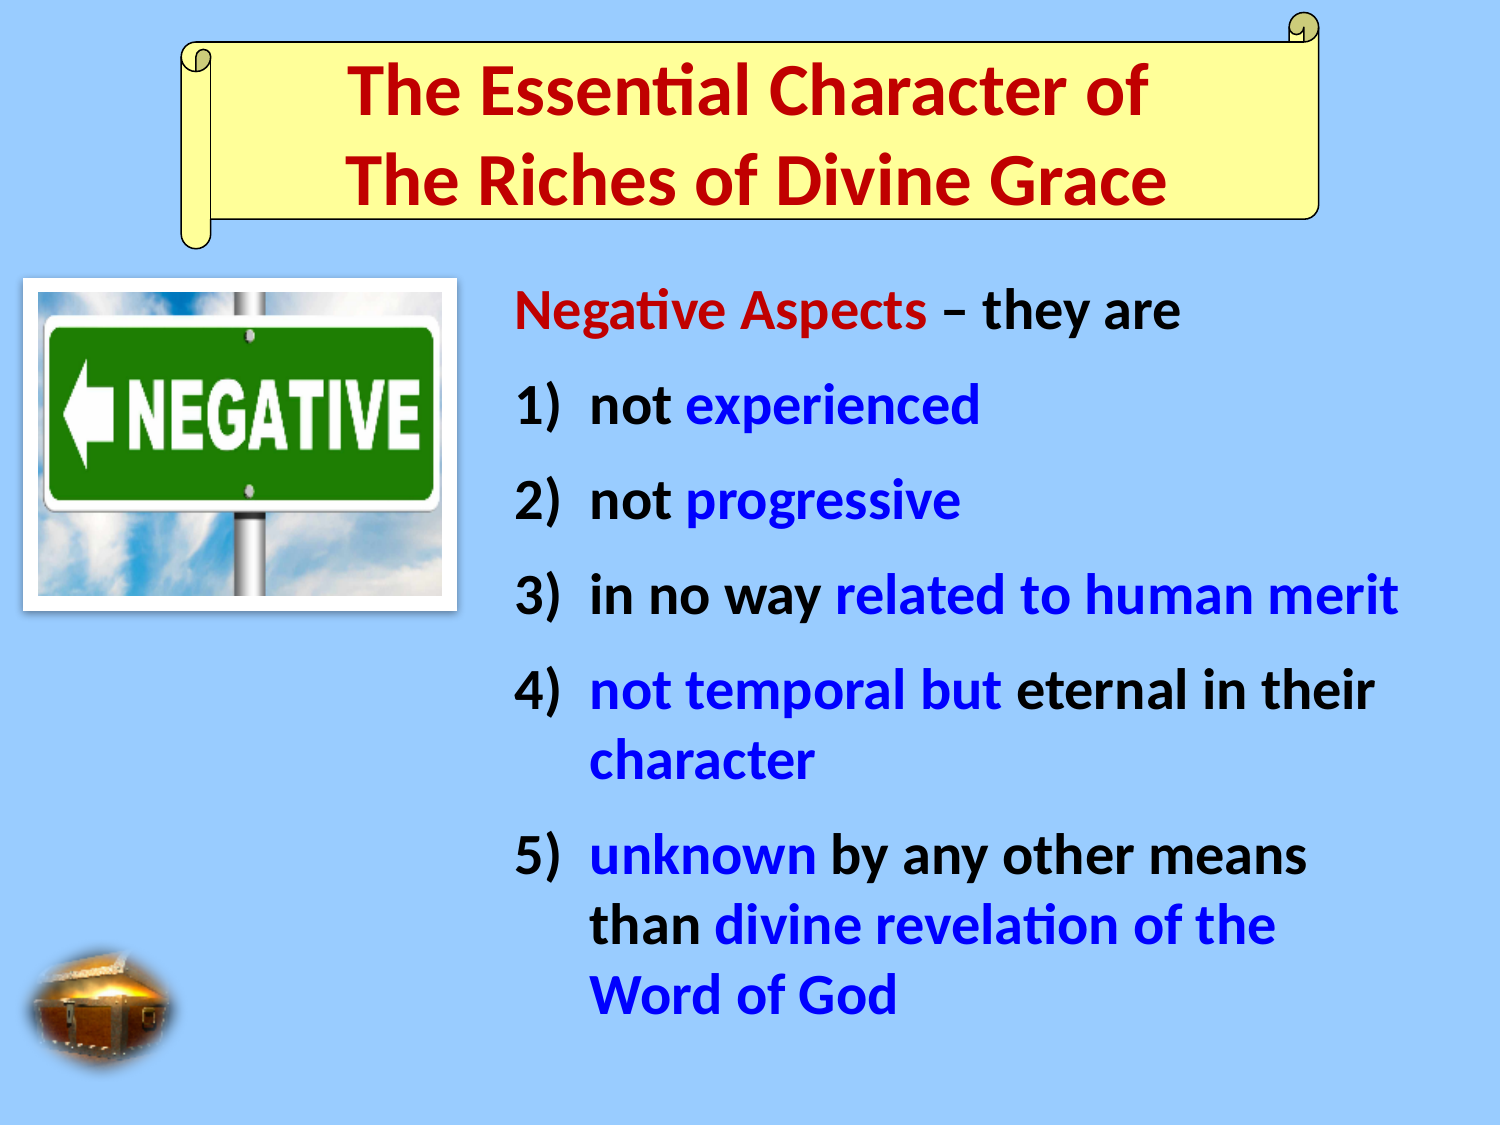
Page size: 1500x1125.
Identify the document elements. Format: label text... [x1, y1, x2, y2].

picture [10, 935, 193, 1086]
picture [37, 292, 443, 596]
text_box The Essential Character of The Riches of Divine Grace [181, 12, 1319, 249]
text_box Negative Aspects – they are not experienced not progressive in no way related to human merit not temporal but eternal in their character unknown by any other means than divine revelation of the Word of God [500, 263, 1425, 1034]
